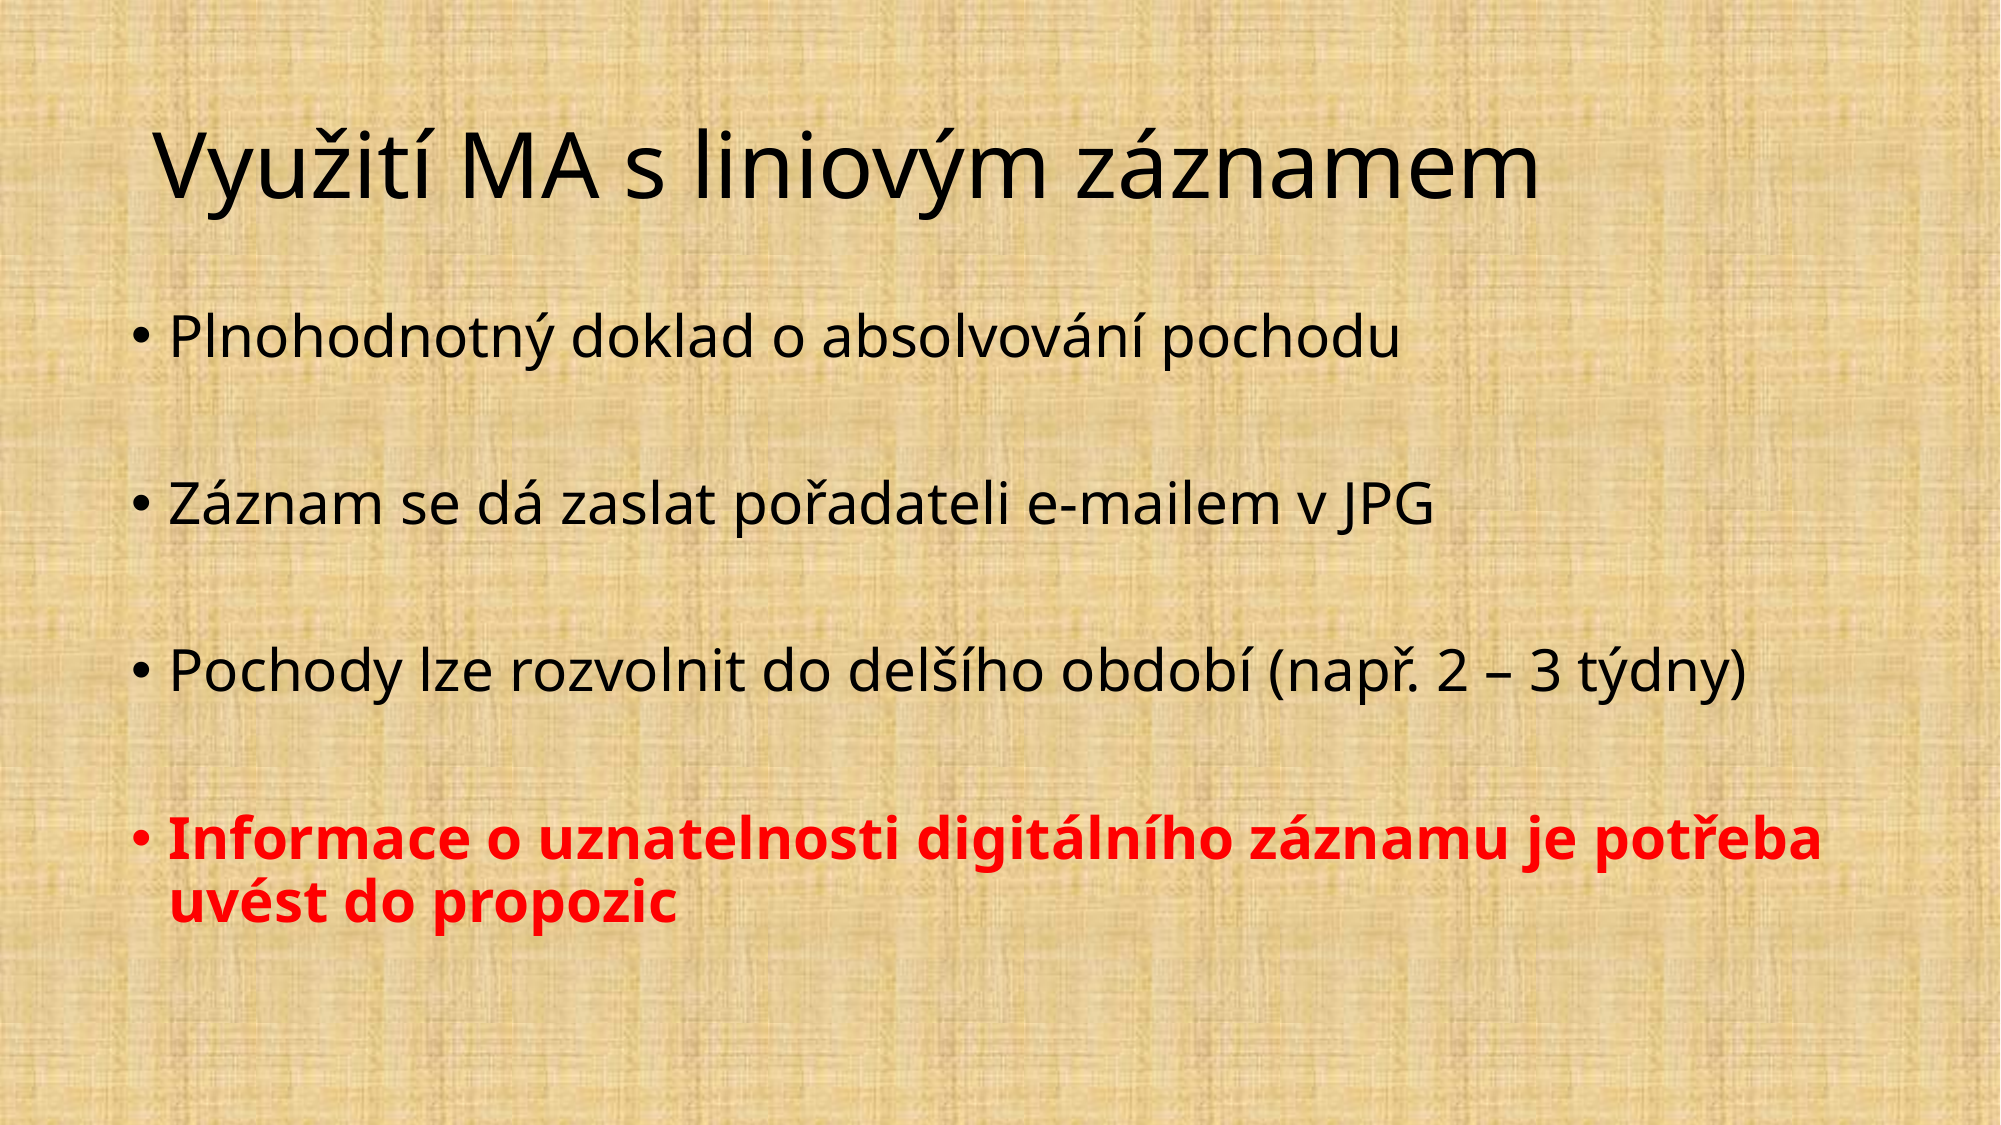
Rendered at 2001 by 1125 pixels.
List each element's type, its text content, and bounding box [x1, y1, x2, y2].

title Využití MA s liniovým záznamem [137, 59, 1863, 278]
picture [0, 0, 2001, 1125]
list Plnohodnotný doklad o absolvování pochodu Záznam se dá zaslat pořadateli e-mailem v JPG Pochody lze rozvolnit do delšího období (např. 2 – 3 týdny) Informace o uznatelnosti digitálního záznamu je potřeba uvést do propozic [116, 299, 1863, 987]
